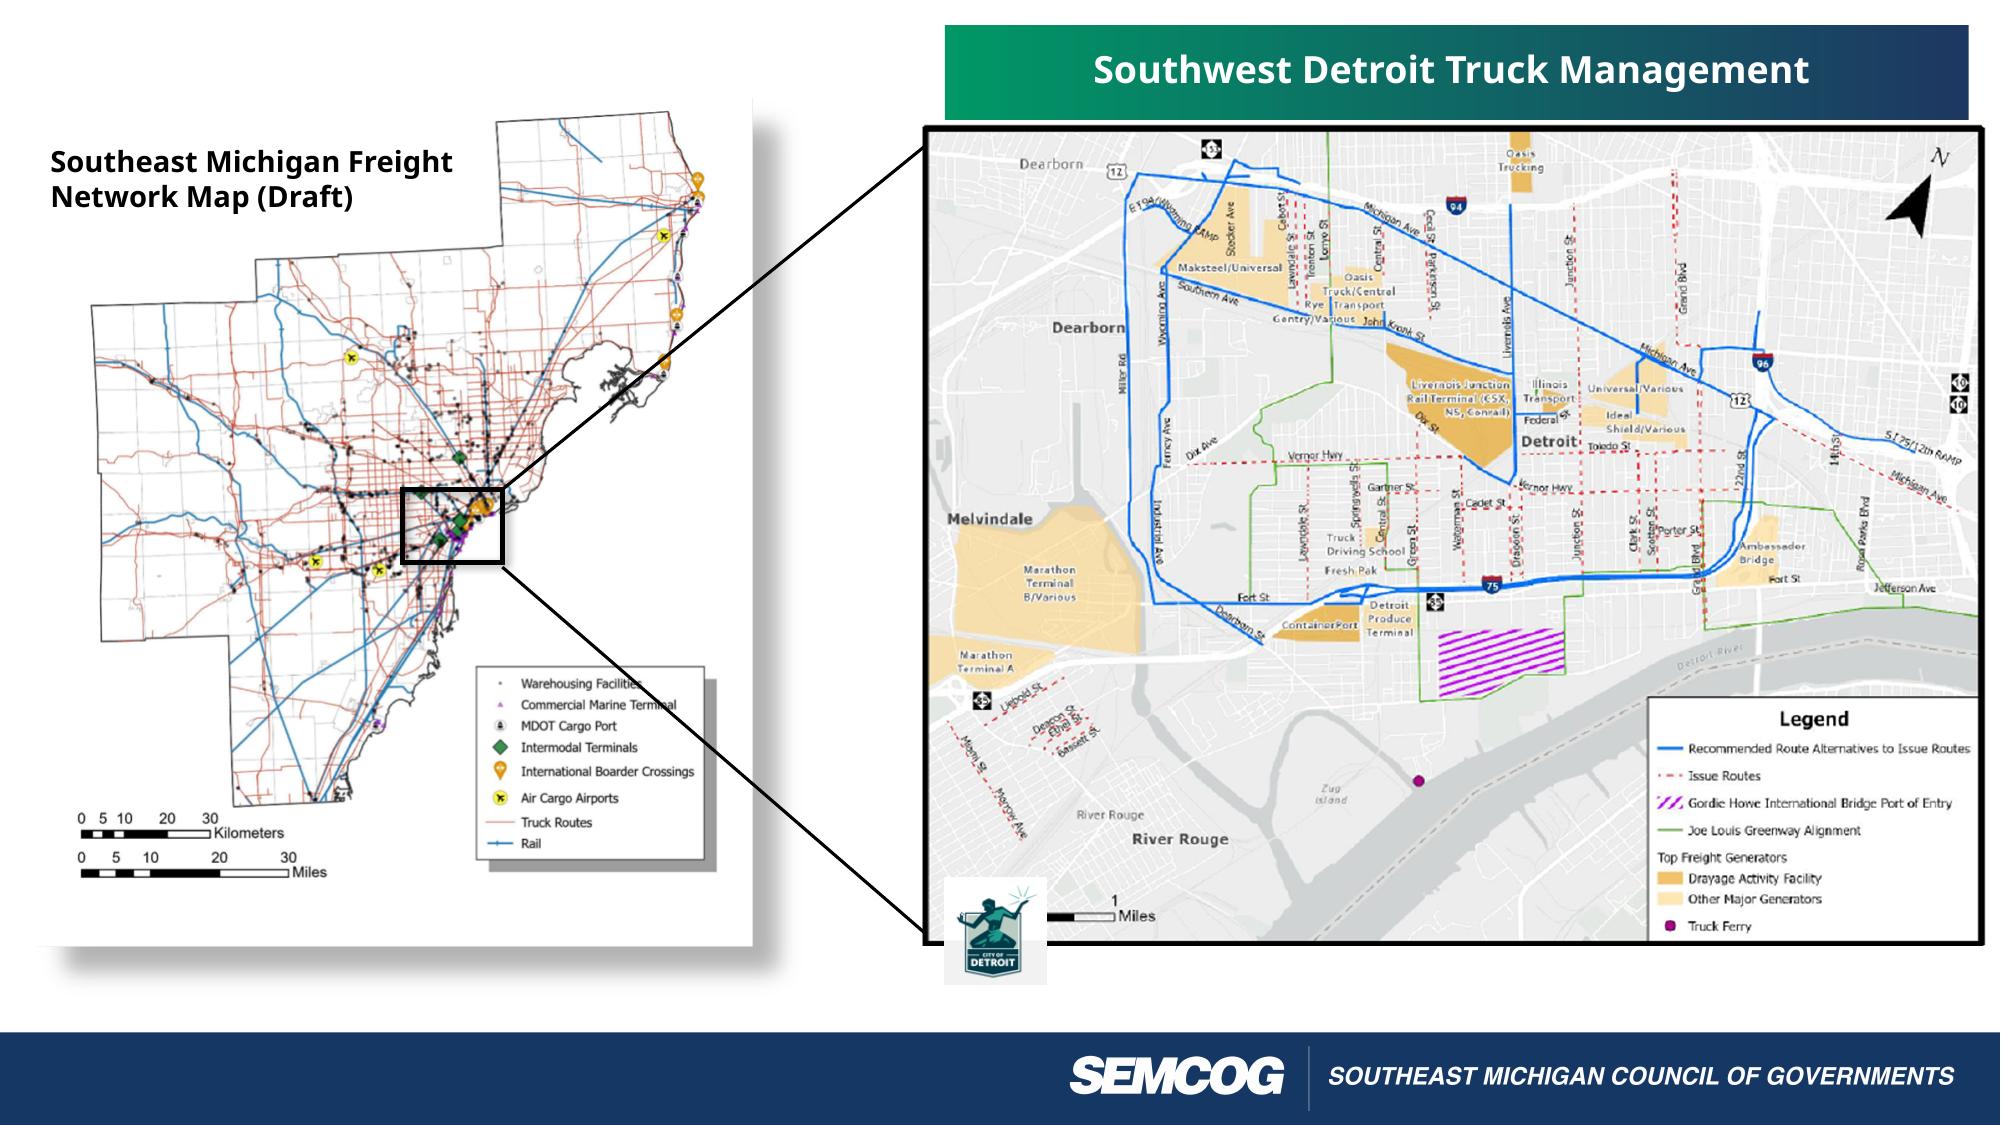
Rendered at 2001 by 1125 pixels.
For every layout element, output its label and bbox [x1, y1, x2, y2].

text_box [0, 1027, 2000, 1125]
text_box [501, 145, 927, 490]
text_box [501, 566, 927, 935]
picture [944, 24, 1970, 120]
picture [30, 90, 813, 1007]
picture [920, 122, 1987, 986]
